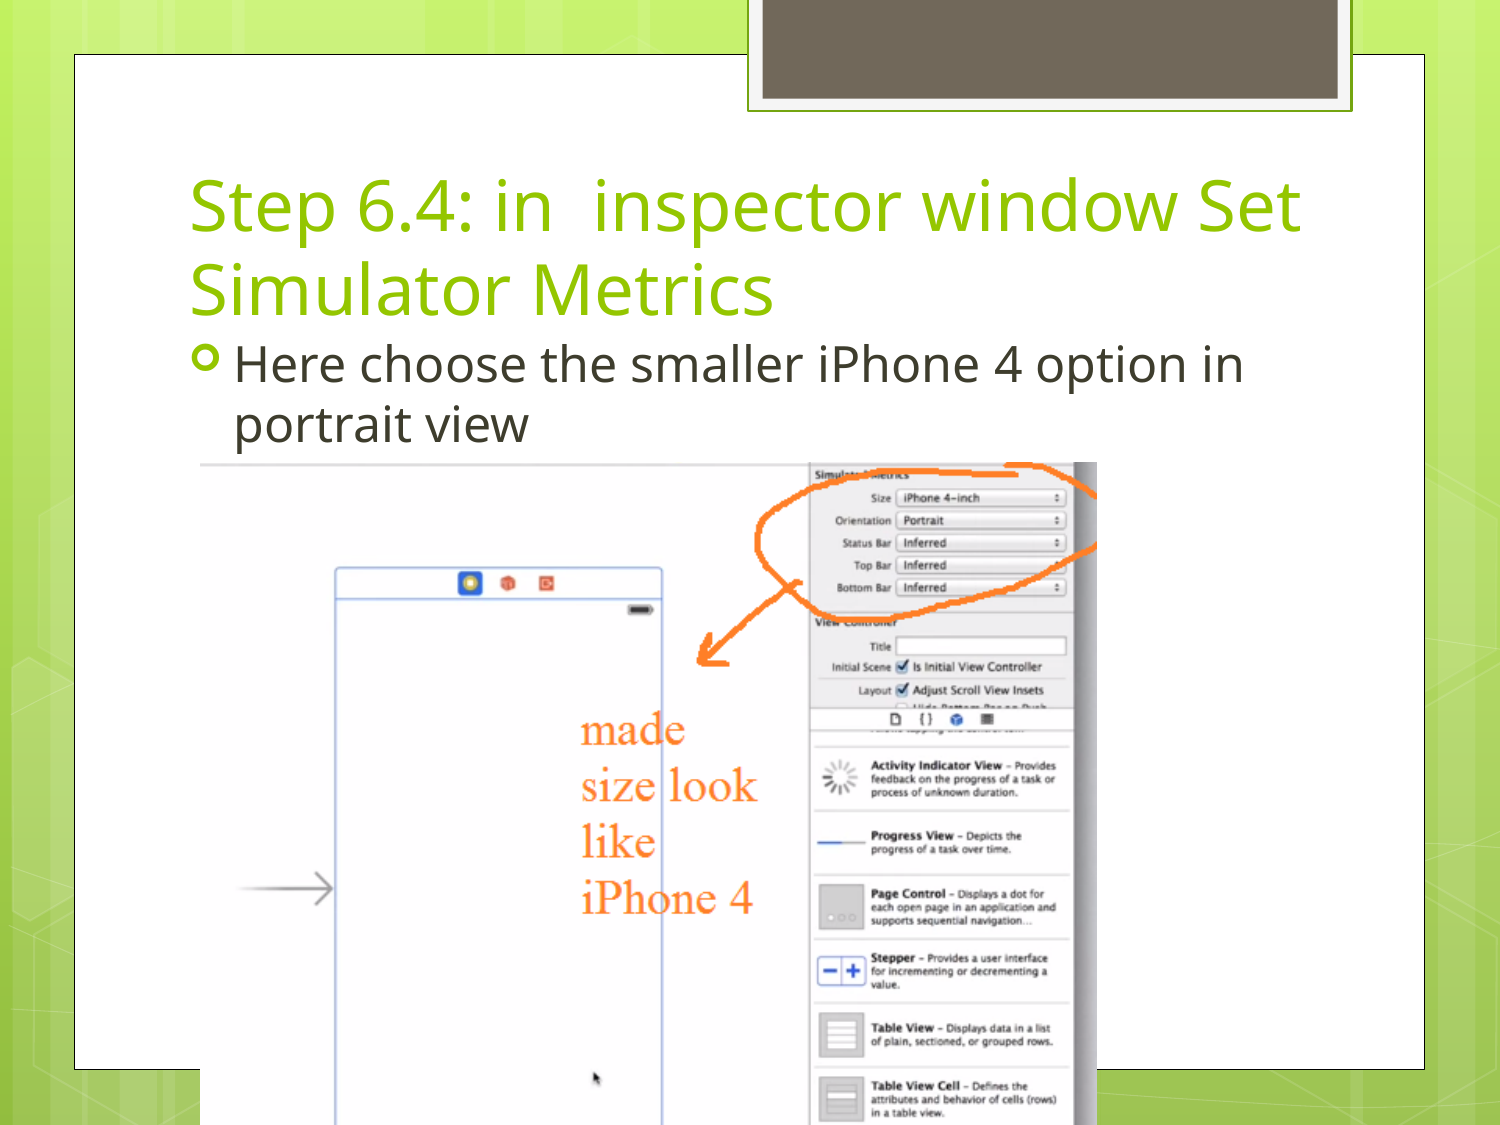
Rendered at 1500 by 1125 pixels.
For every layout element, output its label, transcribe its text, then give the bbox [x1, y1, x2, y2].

picture [199, 462, 1098, 1125]
list Here choose the smaller iPhone 4 option in portrait view [162, 324, 1413, 901]
title Step 6.4: in inspector window Set Simulator Metrics [174, 149, 1328, 324]
